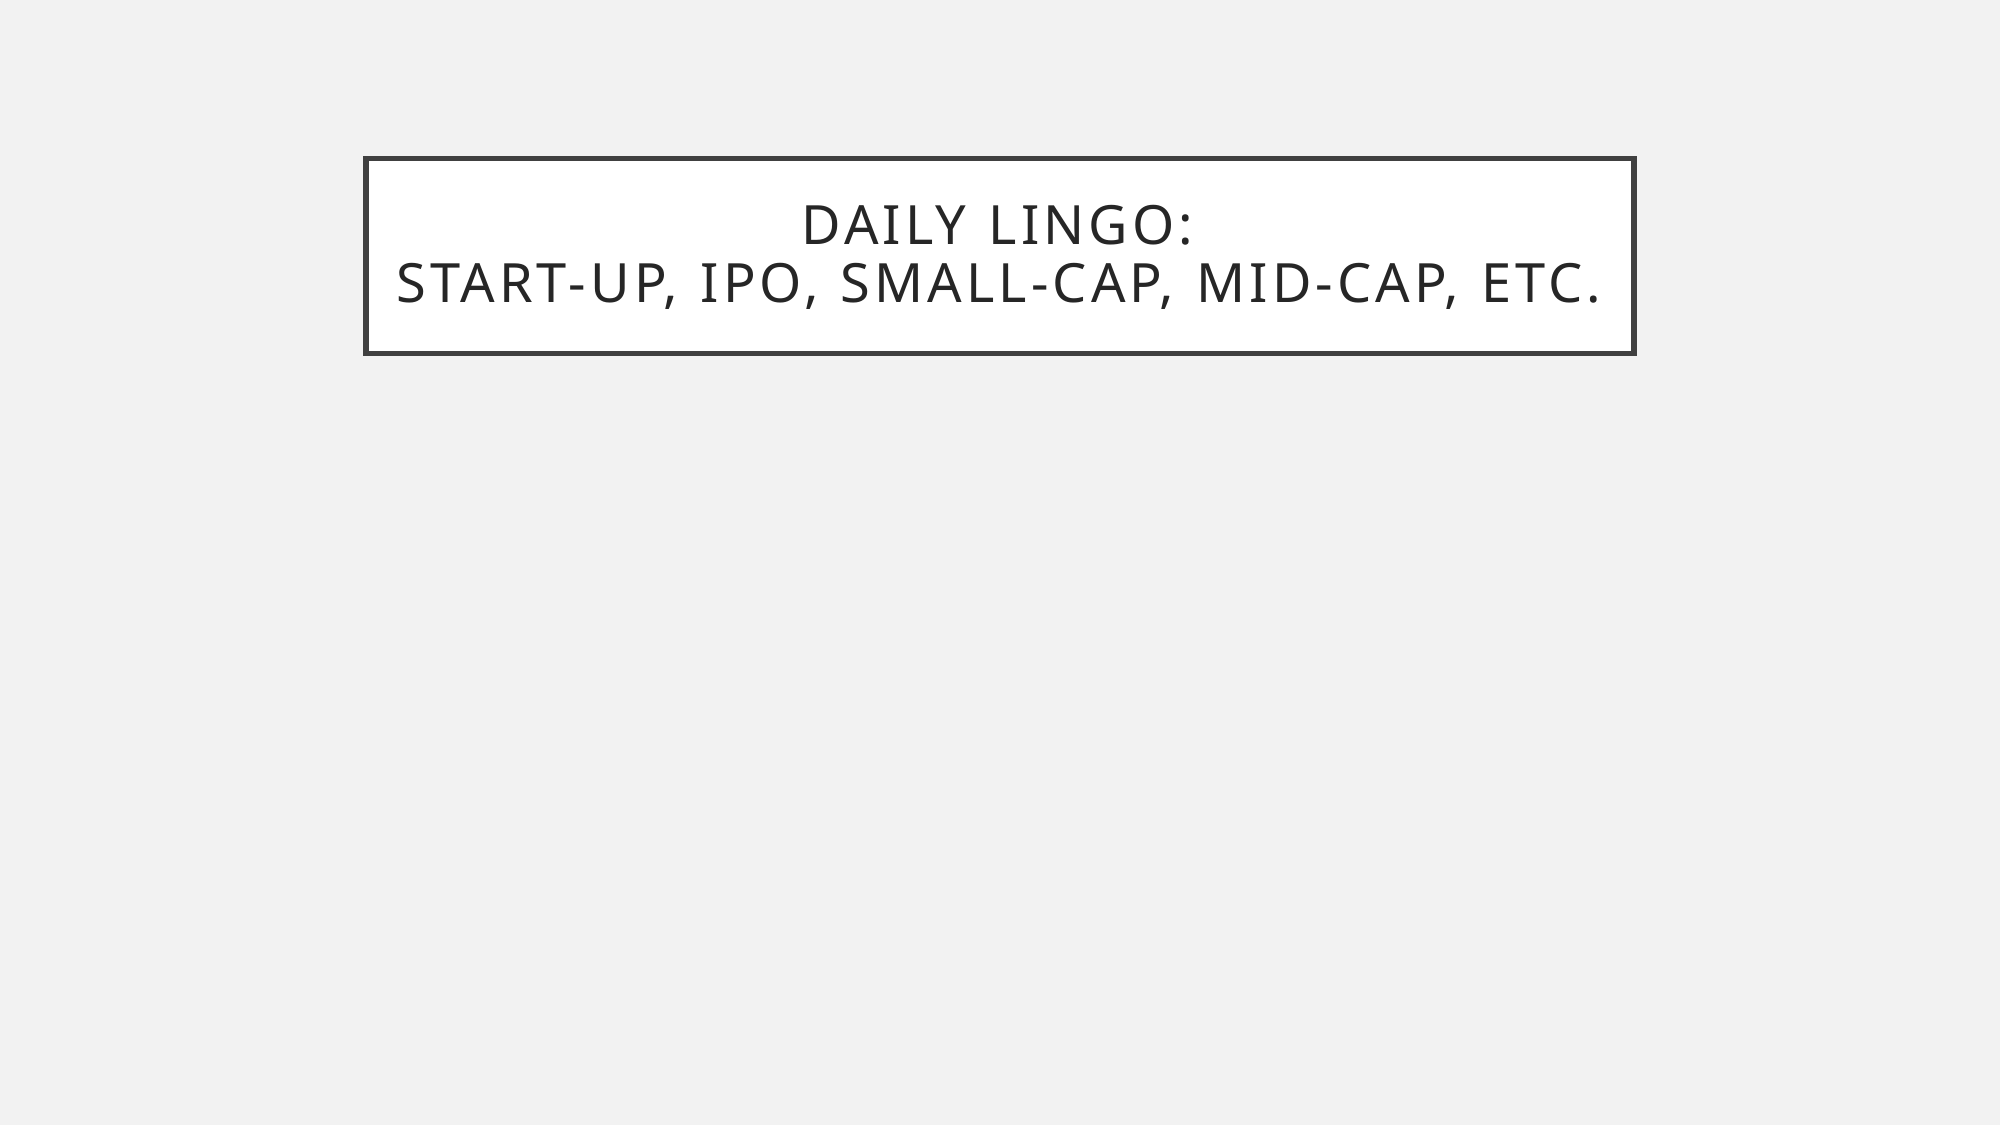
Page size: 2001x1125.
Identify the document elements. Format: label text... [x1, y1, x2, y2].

title Daily lingo: Start-up, ipo, small-cap, mid-cap, etc. [363, 156, 1637, 356]
